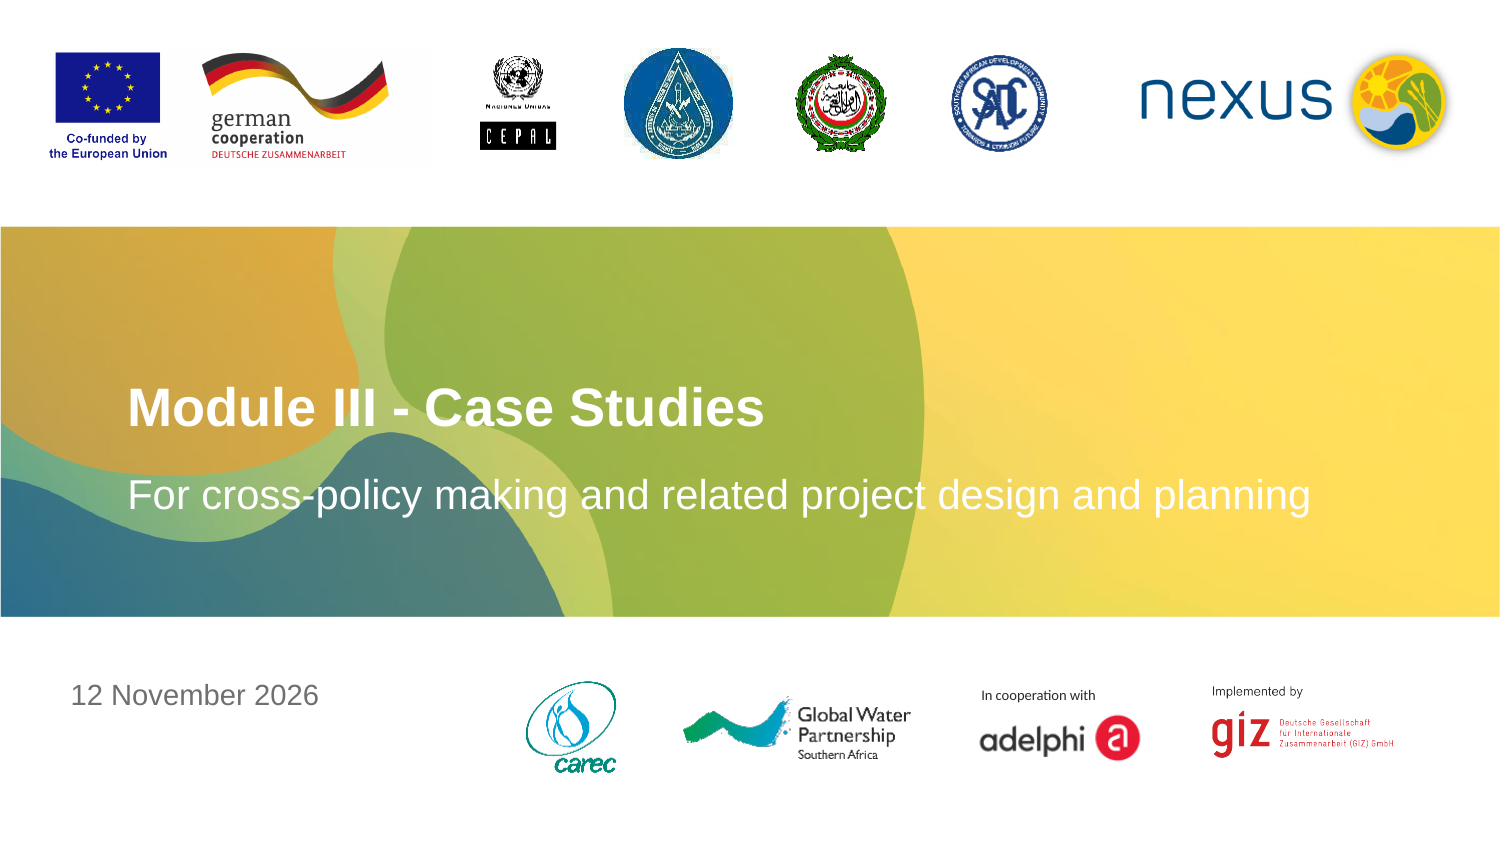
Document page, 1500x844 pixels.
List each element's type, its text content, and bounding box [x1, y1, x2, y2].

text_box Module III - Case Studies [112, 372, 1420, 446]
picture [513, 675, 629, 780]
picture [1135, 37, 1470, 168]
picture [780, 48, 897, 158]
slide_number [55, 676, 378, 712]
picture [620, 48, 737, 159]
picture [460, 48, 576, 158]
picture [0, 226, 1500, 617]
picture [682, 676, 911, 779]
list For cross-policy making and related project design and planning [112, 464, 1420, 528]
picture [1212, 686, 1393, 758]
picture [49, 46, 434, 166]
picture [941, 48, 1058, 159]
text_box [964, 678, 1156, 777]
